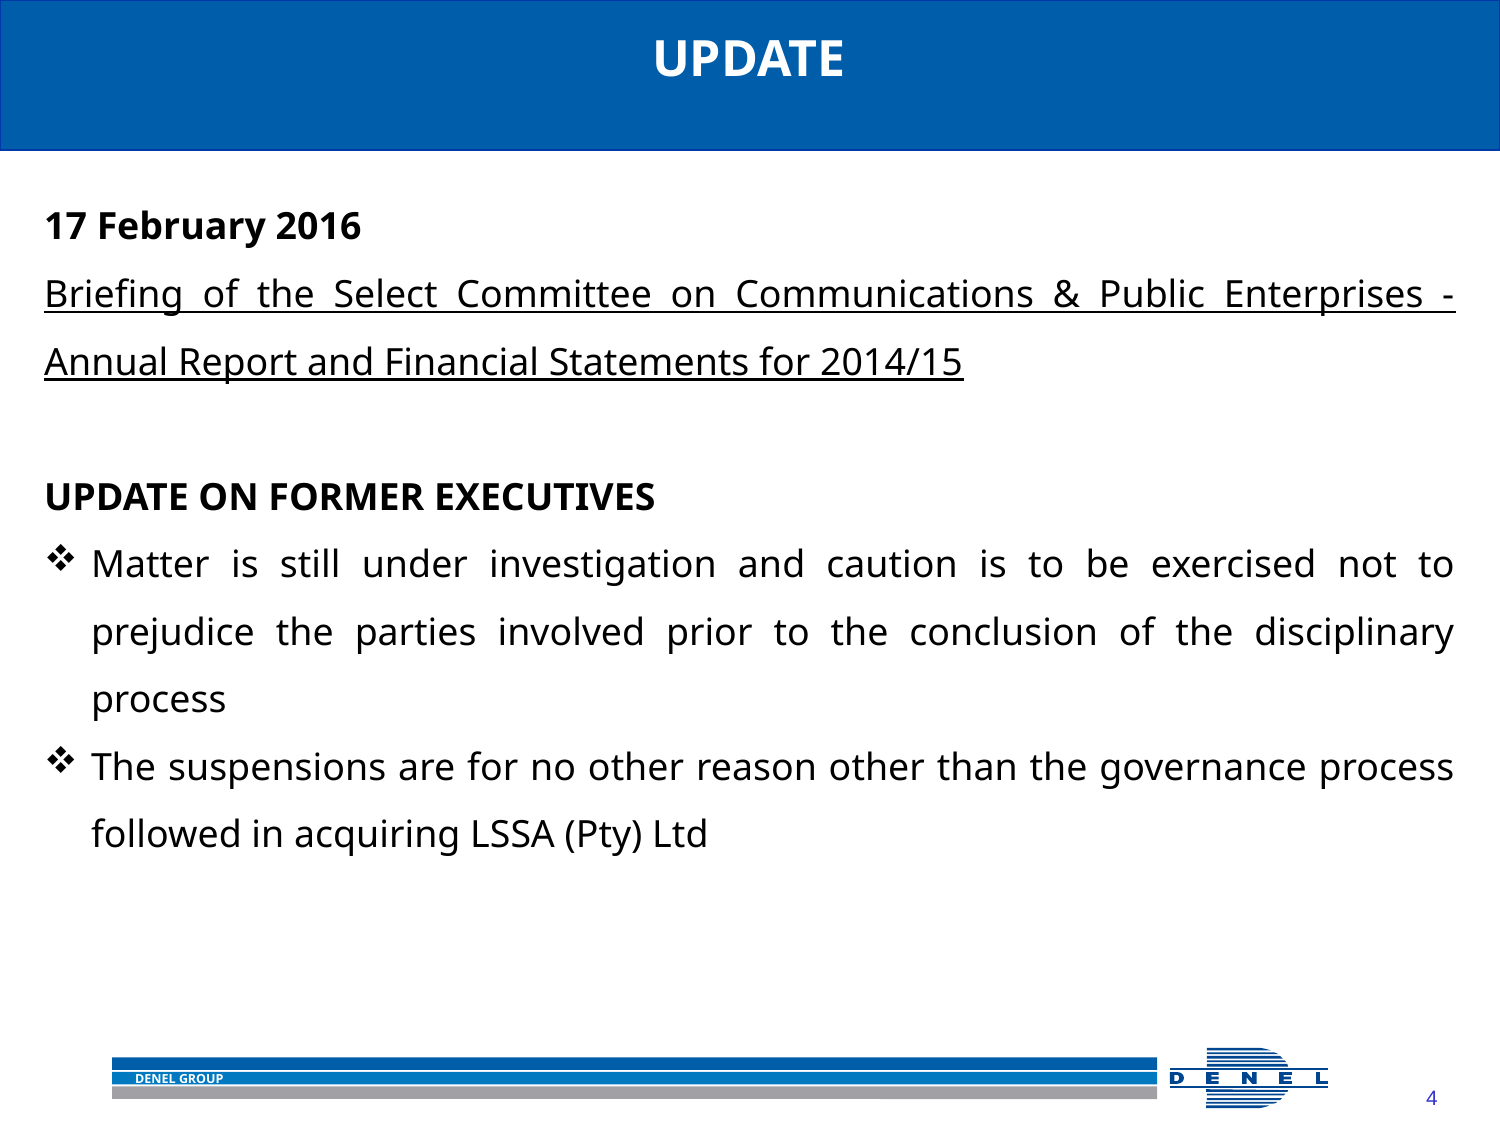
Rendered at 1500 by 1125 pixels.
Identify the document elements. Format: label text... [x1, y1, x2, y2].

text_box UPDATE [11, 19, 1486, 94]
text_box 17 February 2016 Briefing of the Select Committee on Communications & Public Enterprises - Annual Report and Financial Statements for 2014/15 UPDATE ON FORMER EXECUTIVES Matter is still under investigation and caution is to be exercised not to prejudice the parties involved prior to the conclusion of the disciplinary process The suspensions are for no other reason other than the governance process followed in acquiring LSSA (Pty) Ltd [29, 172, 1471, 863]
